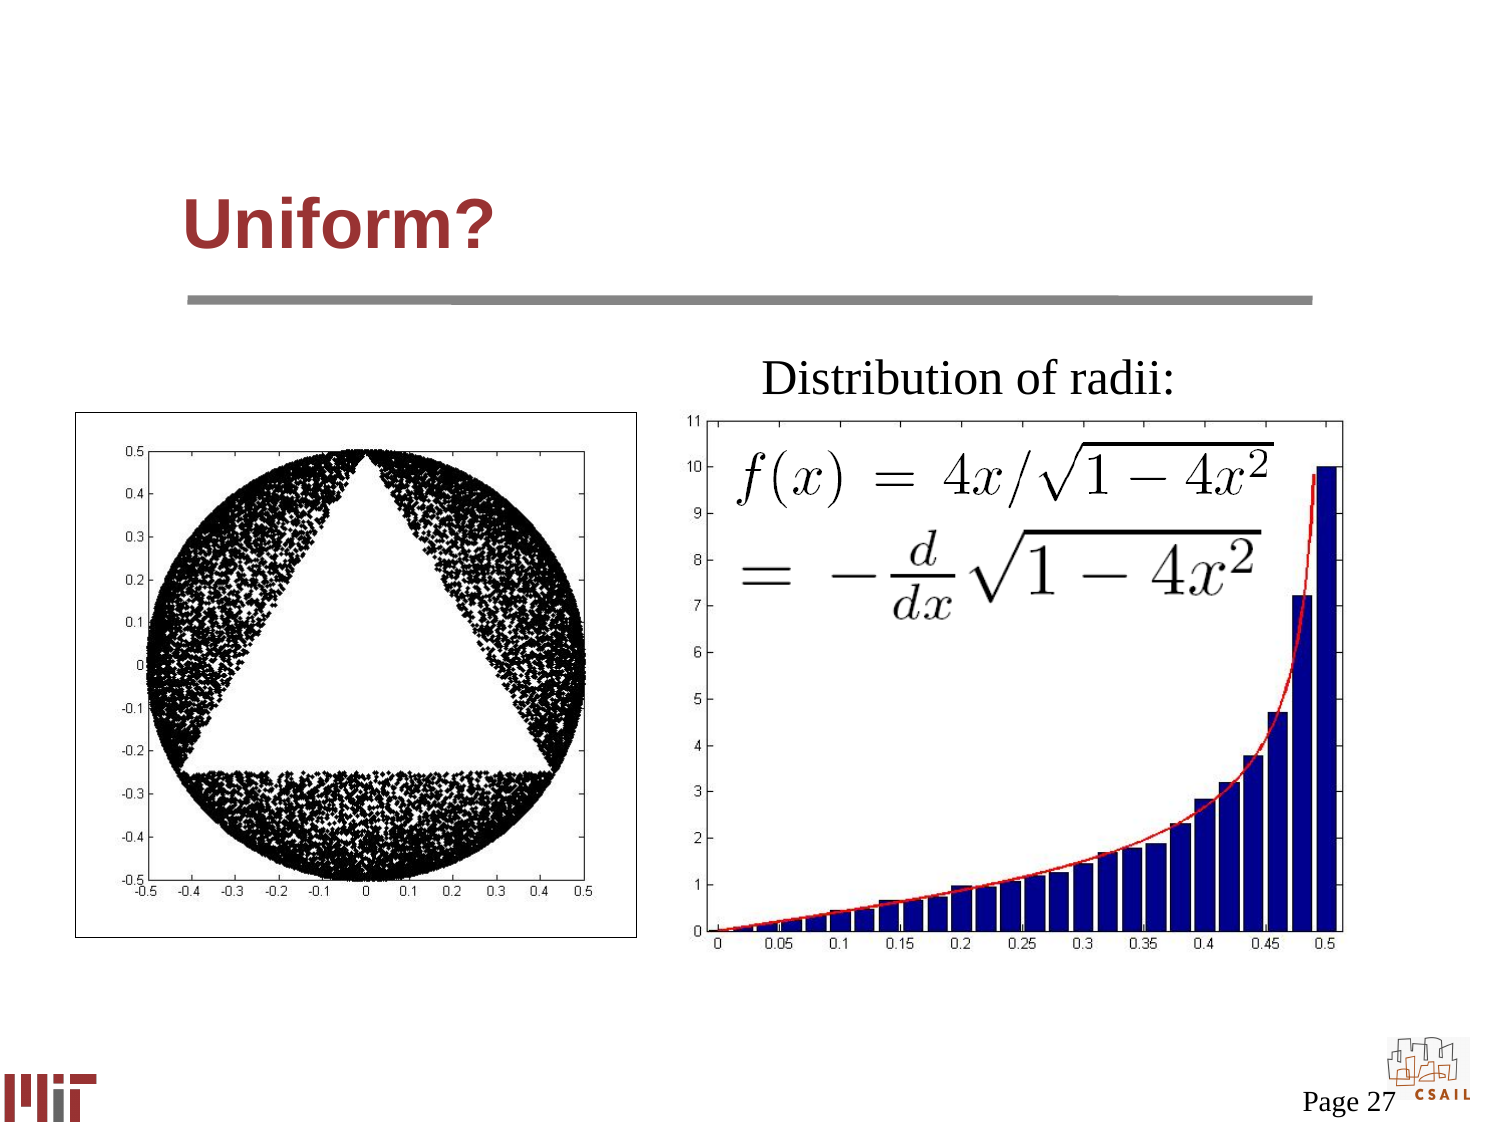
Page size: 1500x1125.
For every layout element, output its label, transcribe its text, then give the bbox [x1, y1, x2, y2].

title Uniform? [167, 119, 1335, 324]
picture [0, 1070, 100, 1125]
text_box Distribution of radii: [746, 337, 1192, 373]
slide_number Page 27 [1287, 1074, 1438, 1125]
picture [1387, 1037, 1470, 1100]
picture [74, 374, 1420, 1001]
